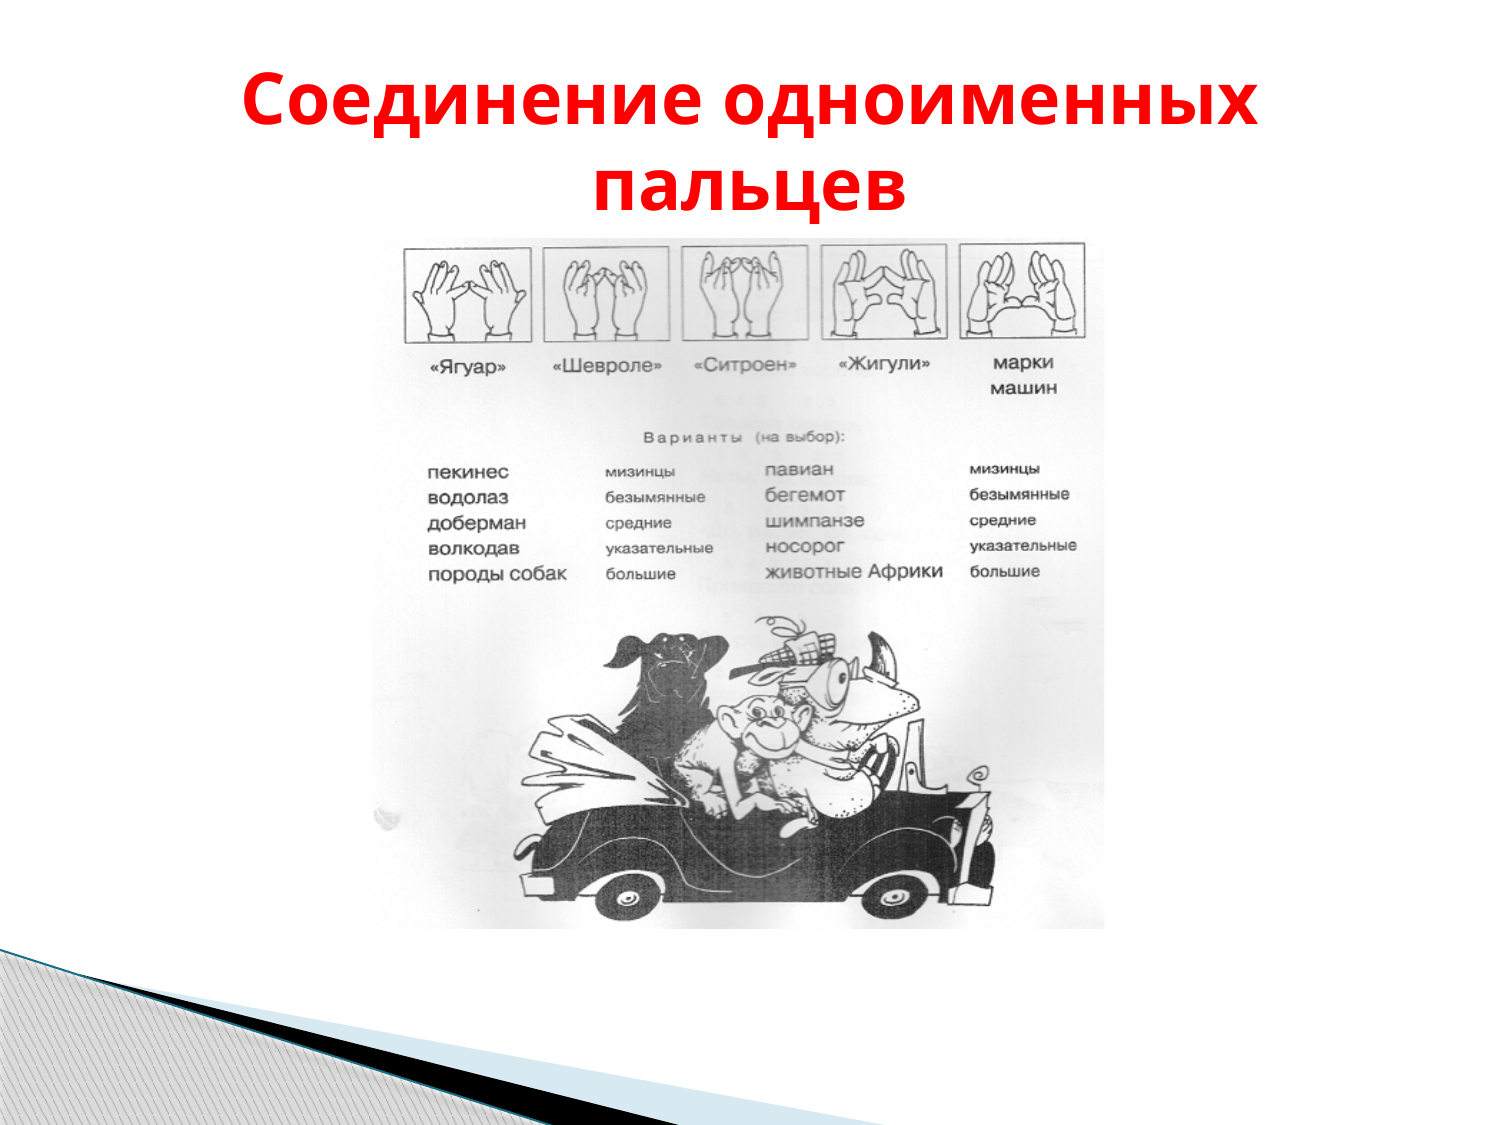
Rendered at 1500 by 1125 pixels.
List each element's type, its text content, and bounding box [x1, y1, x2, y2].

title Соединение одноименных пальцев [75, 45, 1425, 233]
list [371, 238, 1105, 929]
